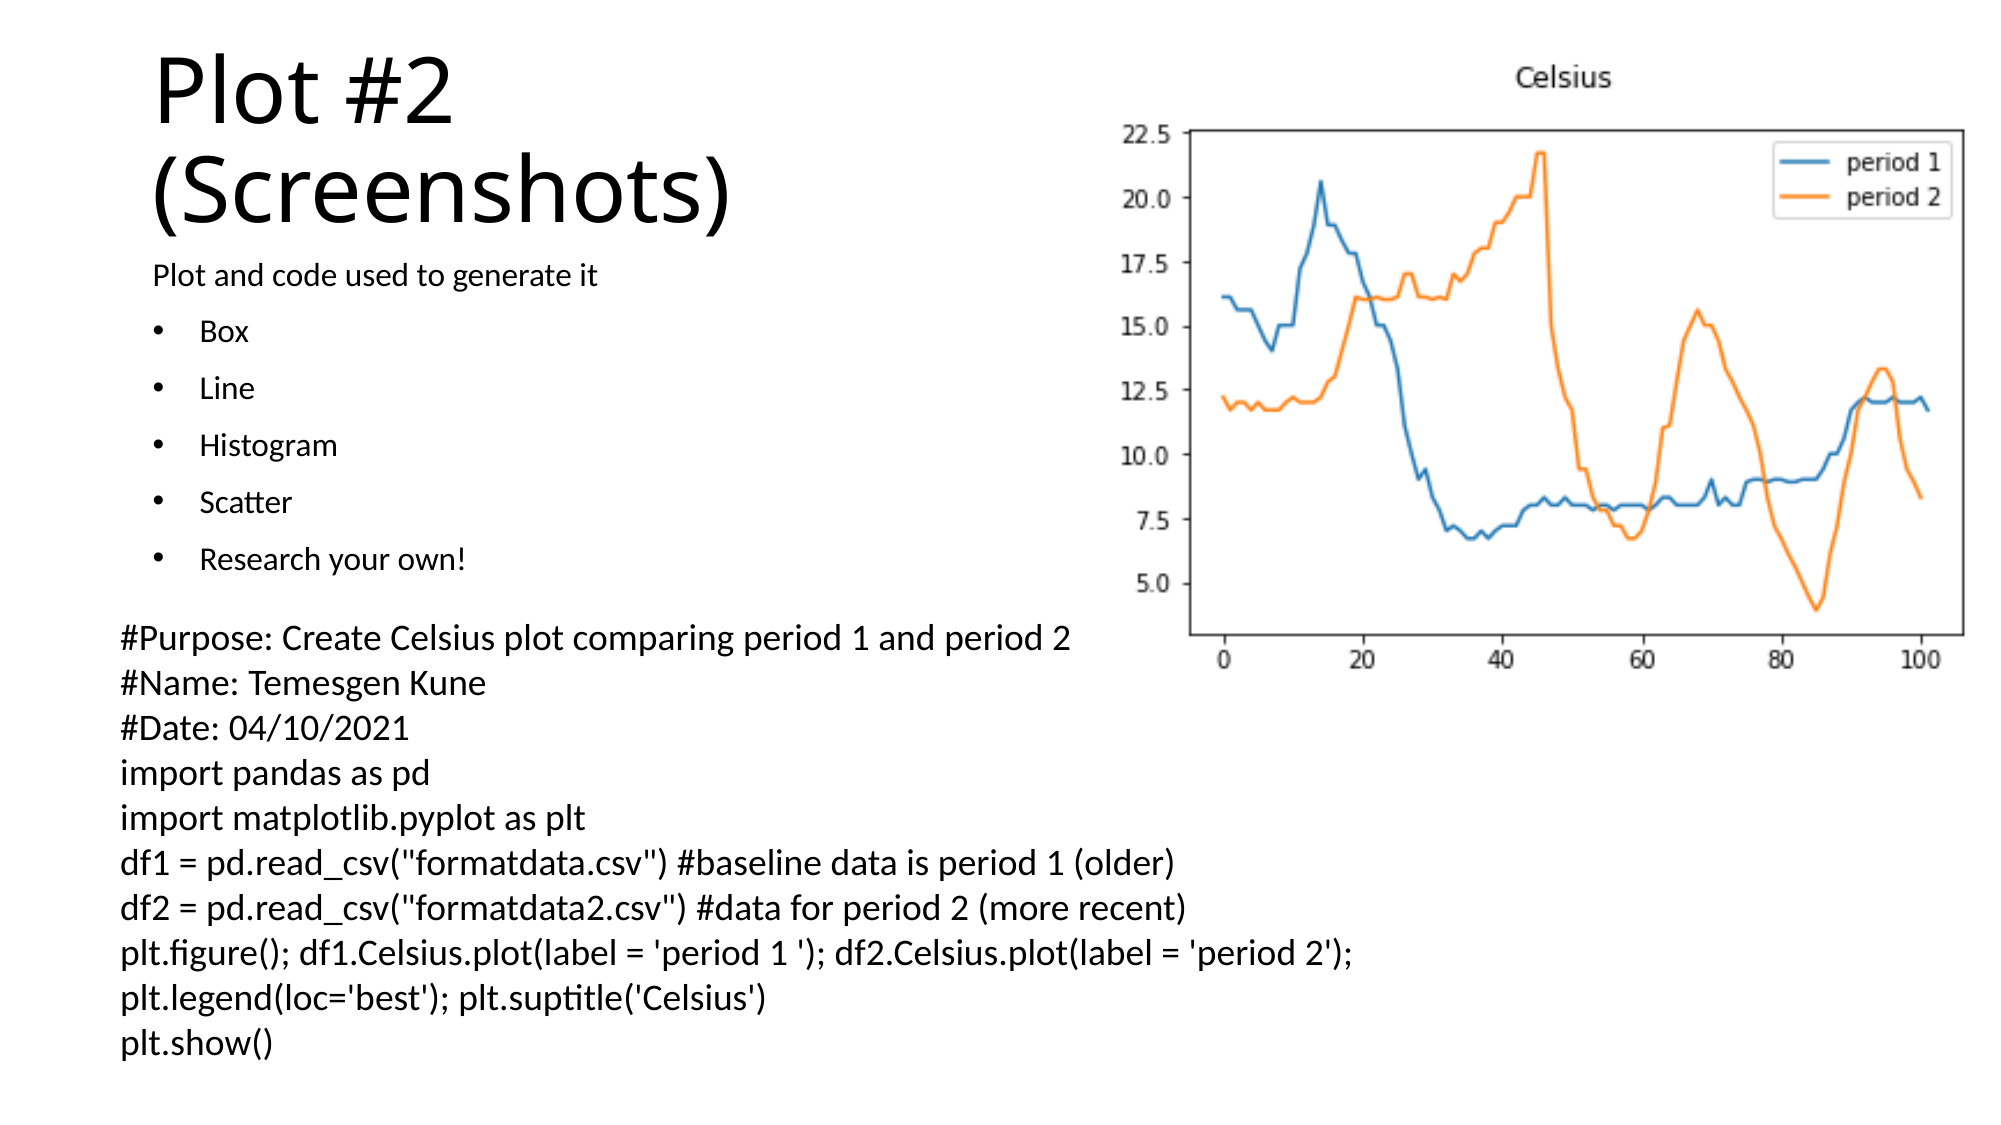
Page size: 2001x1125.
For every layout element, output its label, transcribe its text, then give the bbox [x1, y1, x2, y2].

picture [1104, 49, 1979, 690]
list Plot and code used to generate it Box Line Histogram Scatter Research your own! [137, 249, 783, 605]
text_box #Purpose: Create Celsius plot comparing period 1 and period 2 #Name: Temesgen Kune #Date: 04/10/2021 import pandas as pd import matplotlib.pyplot as plt df1 = pd.read_csv("formatdata.csv") #baseline data is period 1 (older) df2 = pd.read_csv("formatdata2.csv") #data for period 2 (more recent) plt.figure(); df1.Celsius.plot(label = 'period 1 '); df2.Celsius.plot(label = 'period 2'); plt.legend(loc='best'); plt.suptitle('Celsius') plt.show() [105, 605, 1599, 1071]
title Plot #2 (Screenshots) [137, 0, 748, 249]
